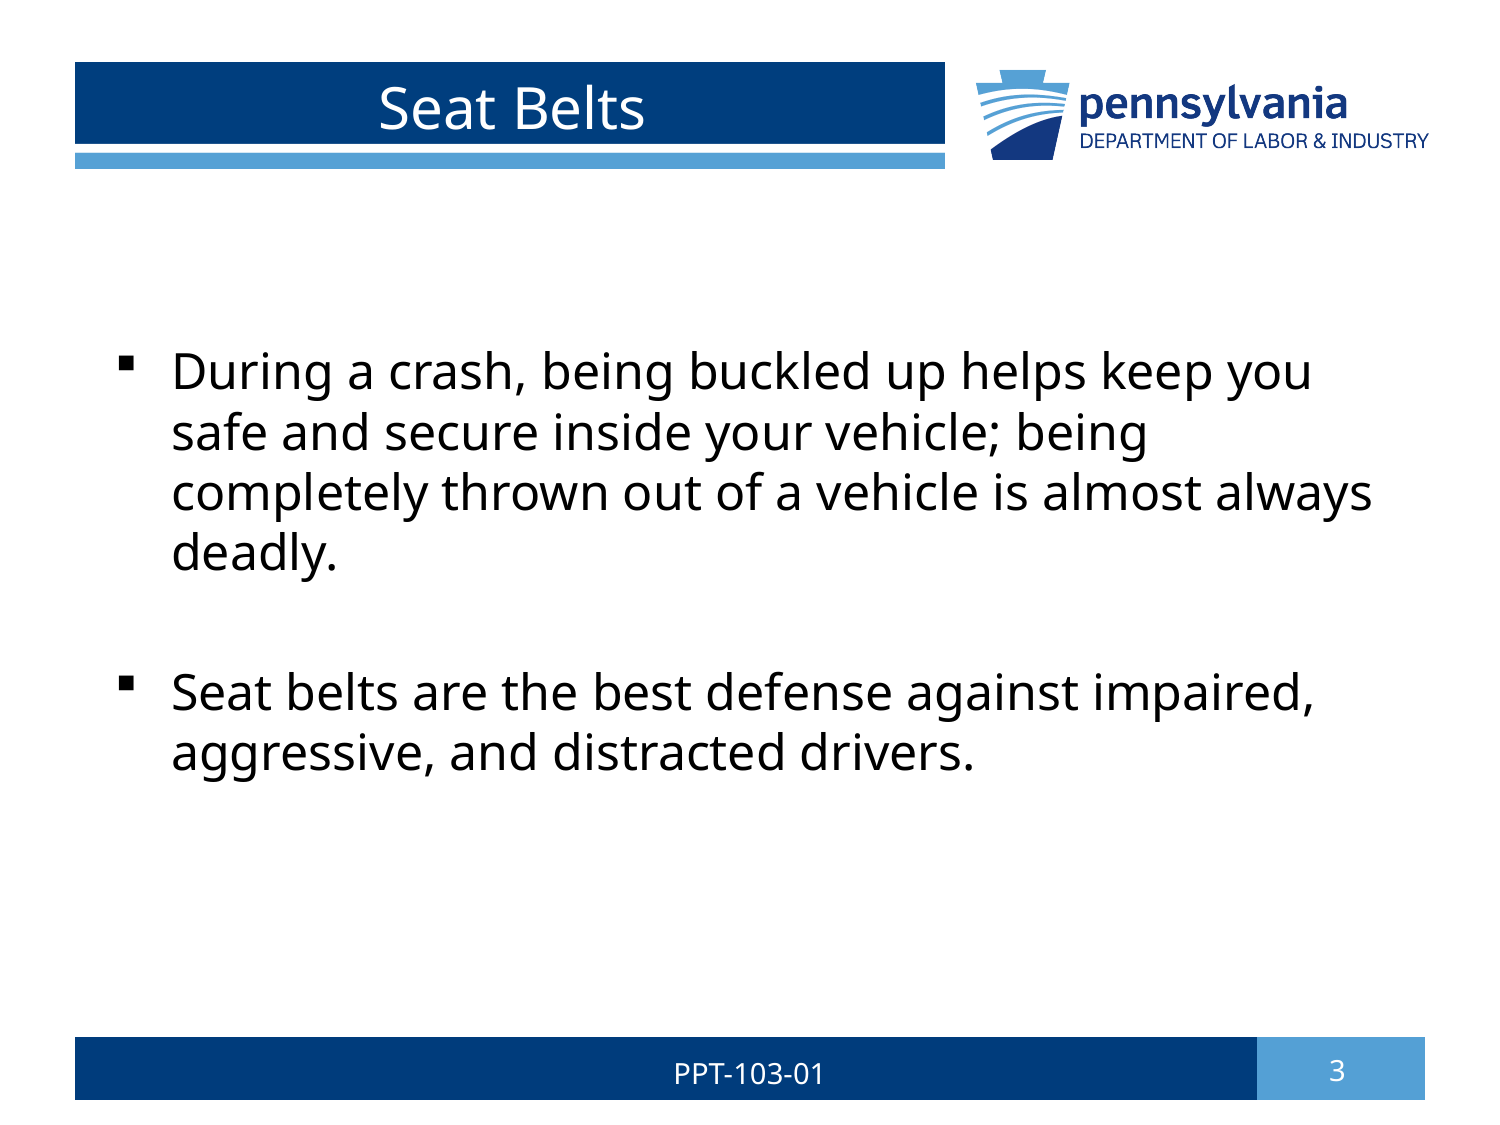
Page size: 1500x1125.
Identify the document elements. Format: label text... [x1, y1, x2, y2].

picture [75, 1037, 1425, 1100]
title Seat Belts [75, 62, 950, 150]
slide_number 3 [1250, 1042, 1425, 1103]
footer PPT-103-01 [512, 1042, 988, 1103]
subtitle During a crash, being buckled up helps keep you safe and secure inside your vehicle; being completely thrown out of a vehicle is almost always deadly. Seat belts are the best defense against impaired, aggressive, and distracted drivers. [99, 262, 1400, 875]
picture [75, 62, 1429, 169]
